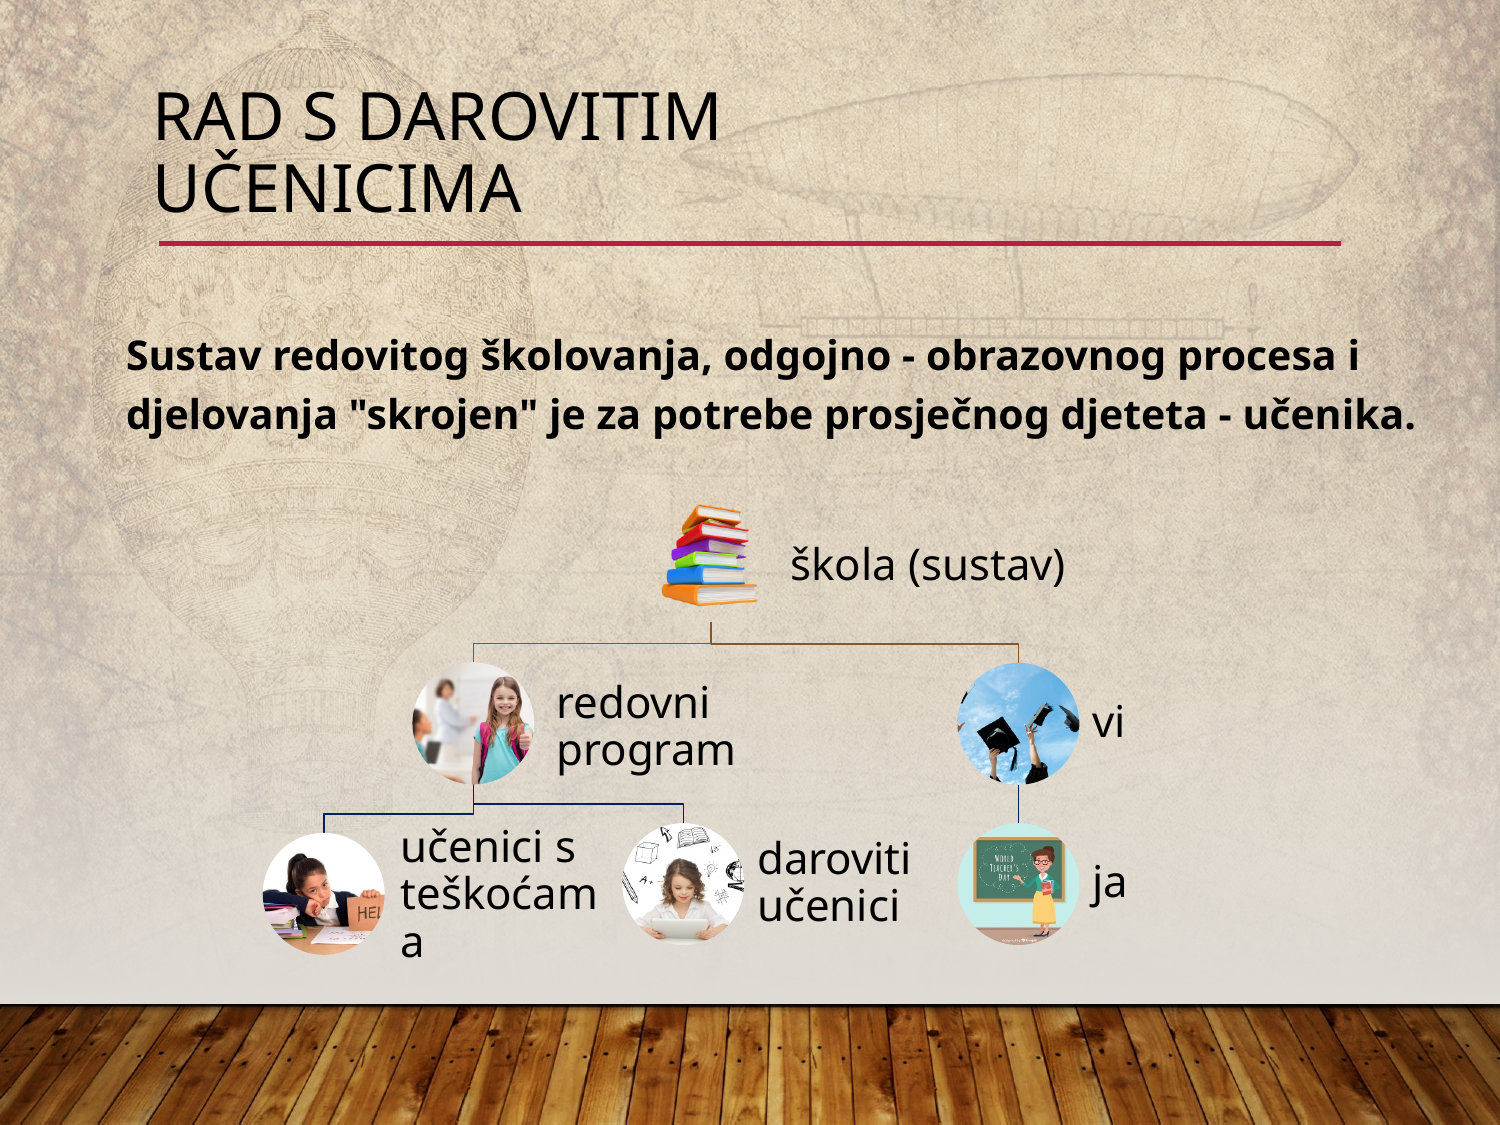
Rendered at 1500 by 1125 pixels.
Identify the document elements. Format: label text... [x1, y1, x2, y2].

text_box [262, 399, 1263, 1067]
title Rad s darovitim učenicima [137, 75, 1413, 275]
list Sustav redovitog školovanja, odgojno - obrazovnog procesa i djelovanja "skrojen" je za potrebe prosječnog djeteta - učenika. [75, 312, 1463, 463]
picture [0, 1004, 1500, 1125]
